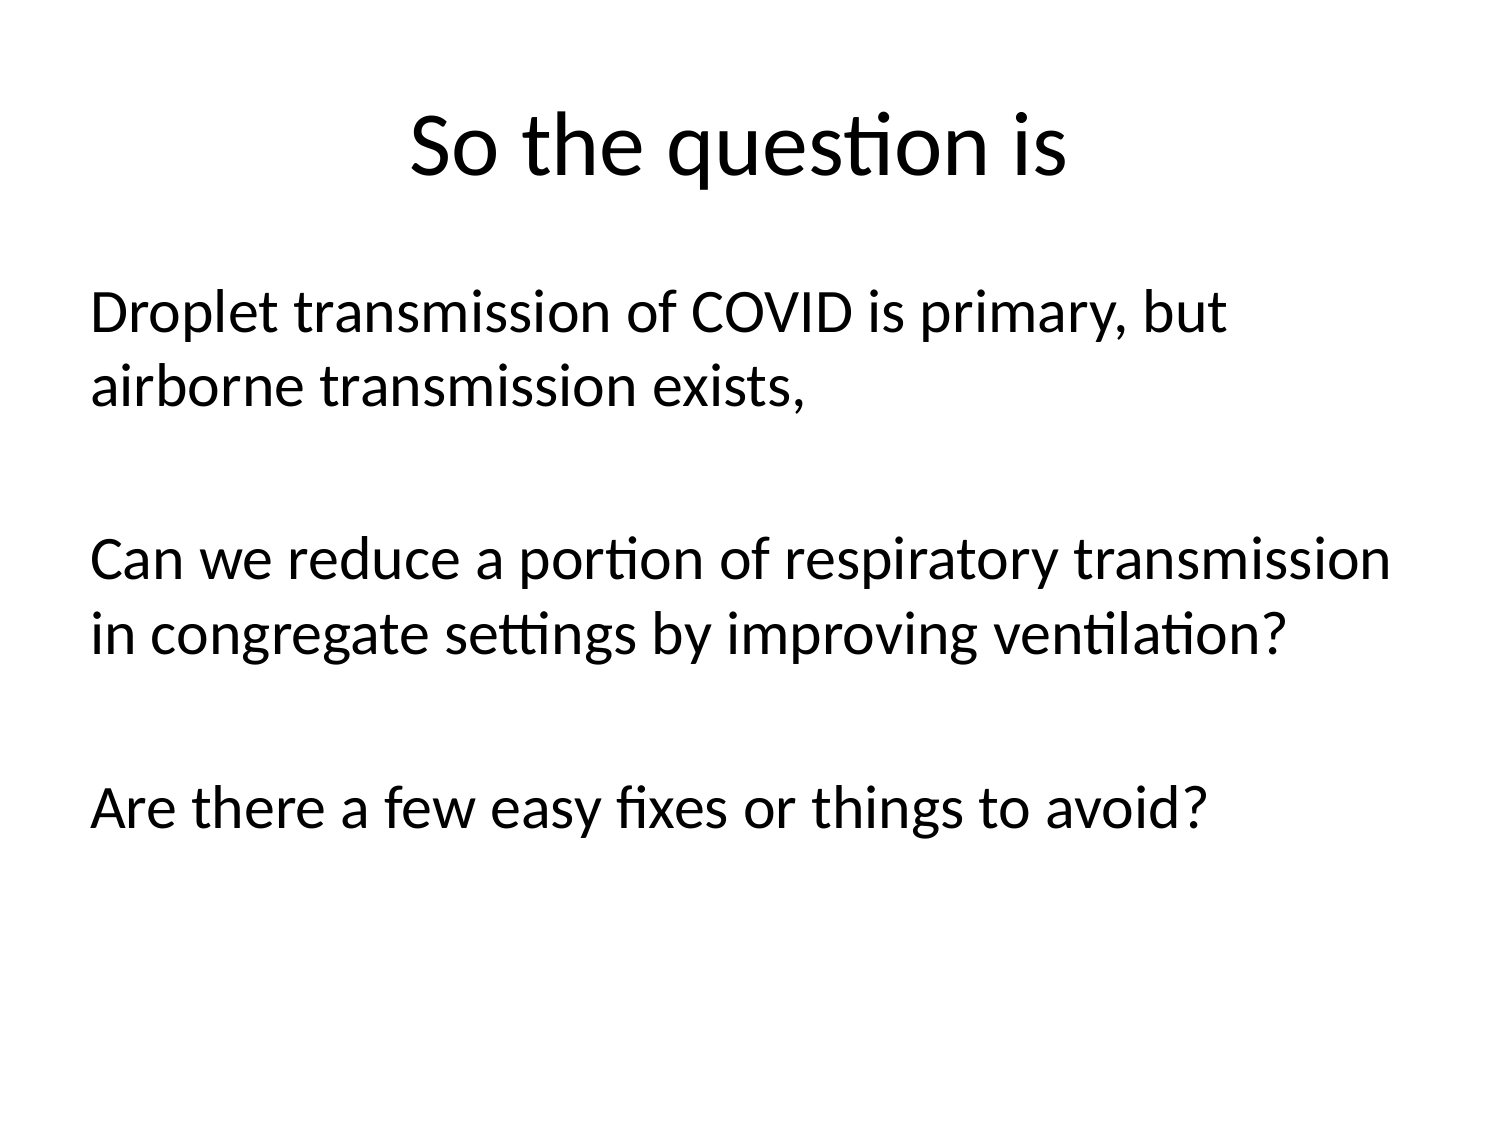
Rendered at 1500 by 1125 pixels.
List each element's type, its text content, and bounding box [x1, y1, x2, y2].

list Droplet transmission of COVID is primary, but airborne transmission exists, Can we reduce a portion of respiratory transmission in congregate settings by improving ventilation? Are there a few easy fixes or things to avoid? [75, 262, 1425, 1005]
title So the question is [75, 45, 1425, 233]
